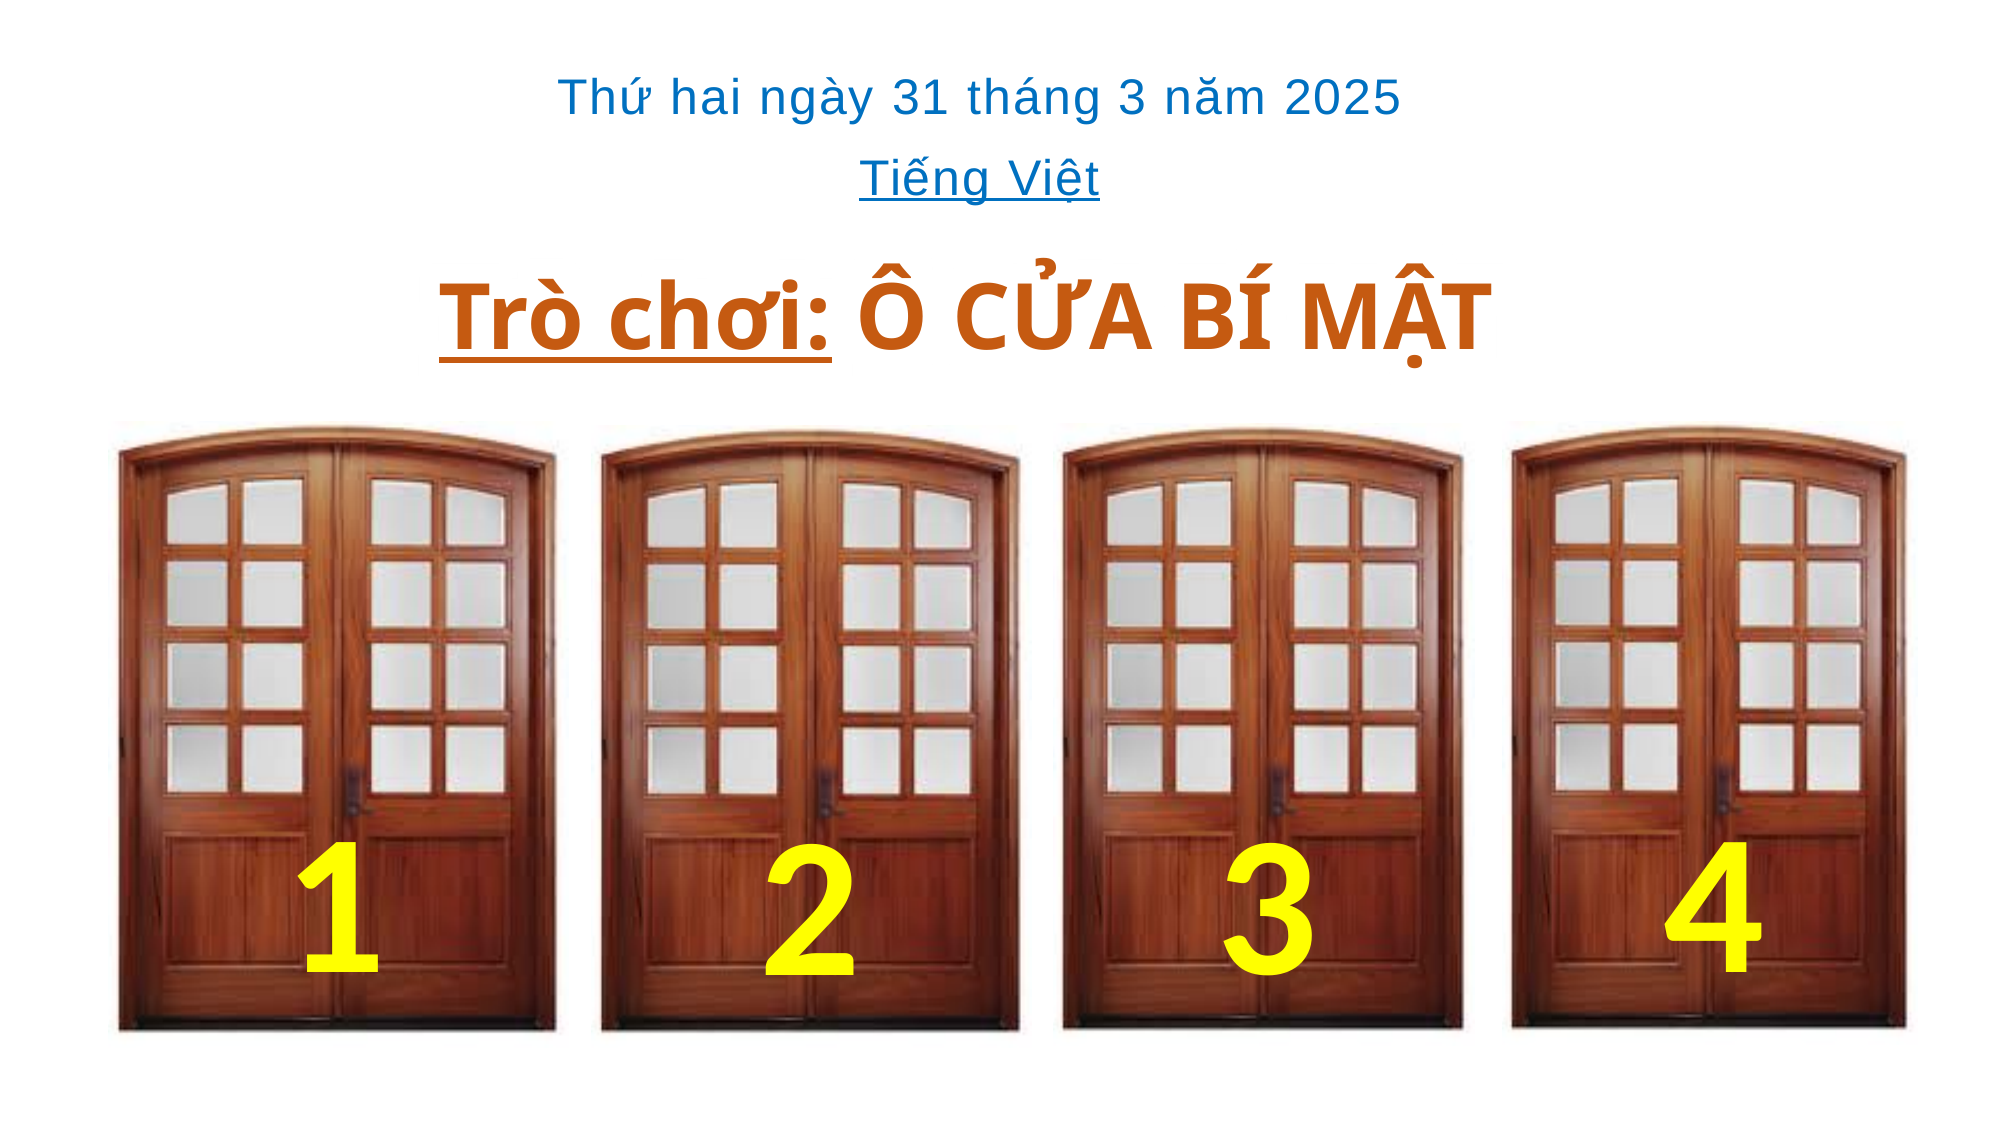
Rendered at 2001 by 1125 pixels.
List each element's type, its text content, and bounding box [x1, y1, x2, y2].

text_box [1502, 421, 1918, 1045]
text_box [1053, 423, 1475, 1047]
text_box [107, 421, 569, 1048]
text_box Thứ hai ngày 31 tháng 3 năm 2025 Tiếng Việt [382, 53, 1578, 213]
text_box Trò chơi: Ô CỬA BÍ MẬT [399, 250, 1534, 376]
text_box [591, 425, 1032, 1048]
